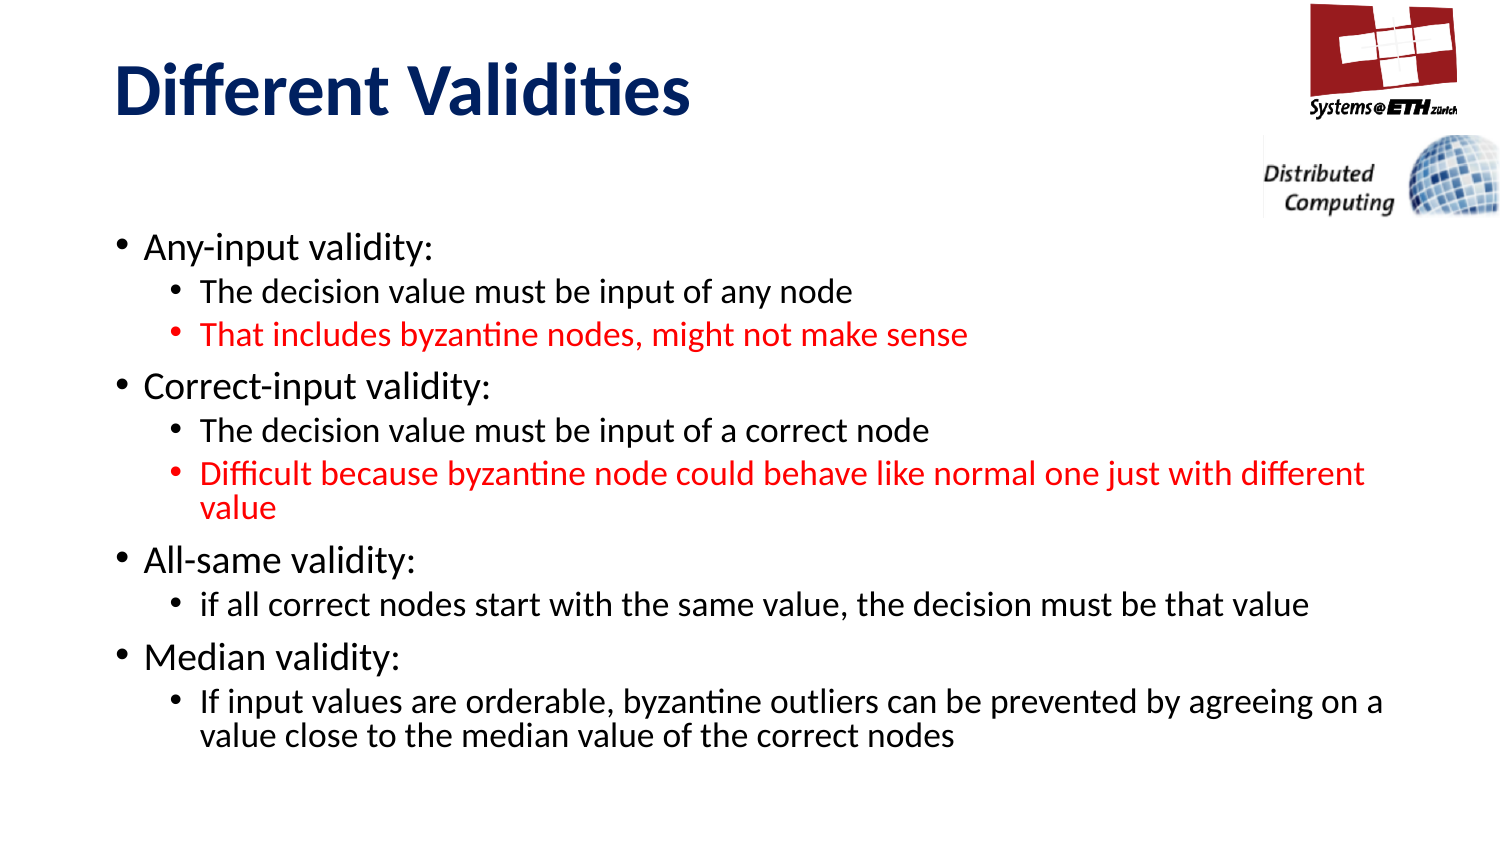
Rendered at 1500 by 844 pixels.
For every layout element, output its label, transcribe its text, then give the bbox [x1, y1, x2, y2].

picture [1260, 0, 1500, 226]
text_box Different Validities [103, 44, 1255, 208]
list Any-input validity: The decision value must be input of any node That includes byzantine nodes, might not make sense Correct-input validity: The decision value must be input of a correct node Difficult because byzantine node could behave like normal one just with different value All-same validity: if all correct nodes start with the same value, the decision must be that value Median validity: If input values are orderable, byzantine outliers can be prevented by agreeing on a value close to the median value of the correct nodes [103, 224, 1397, 760]
